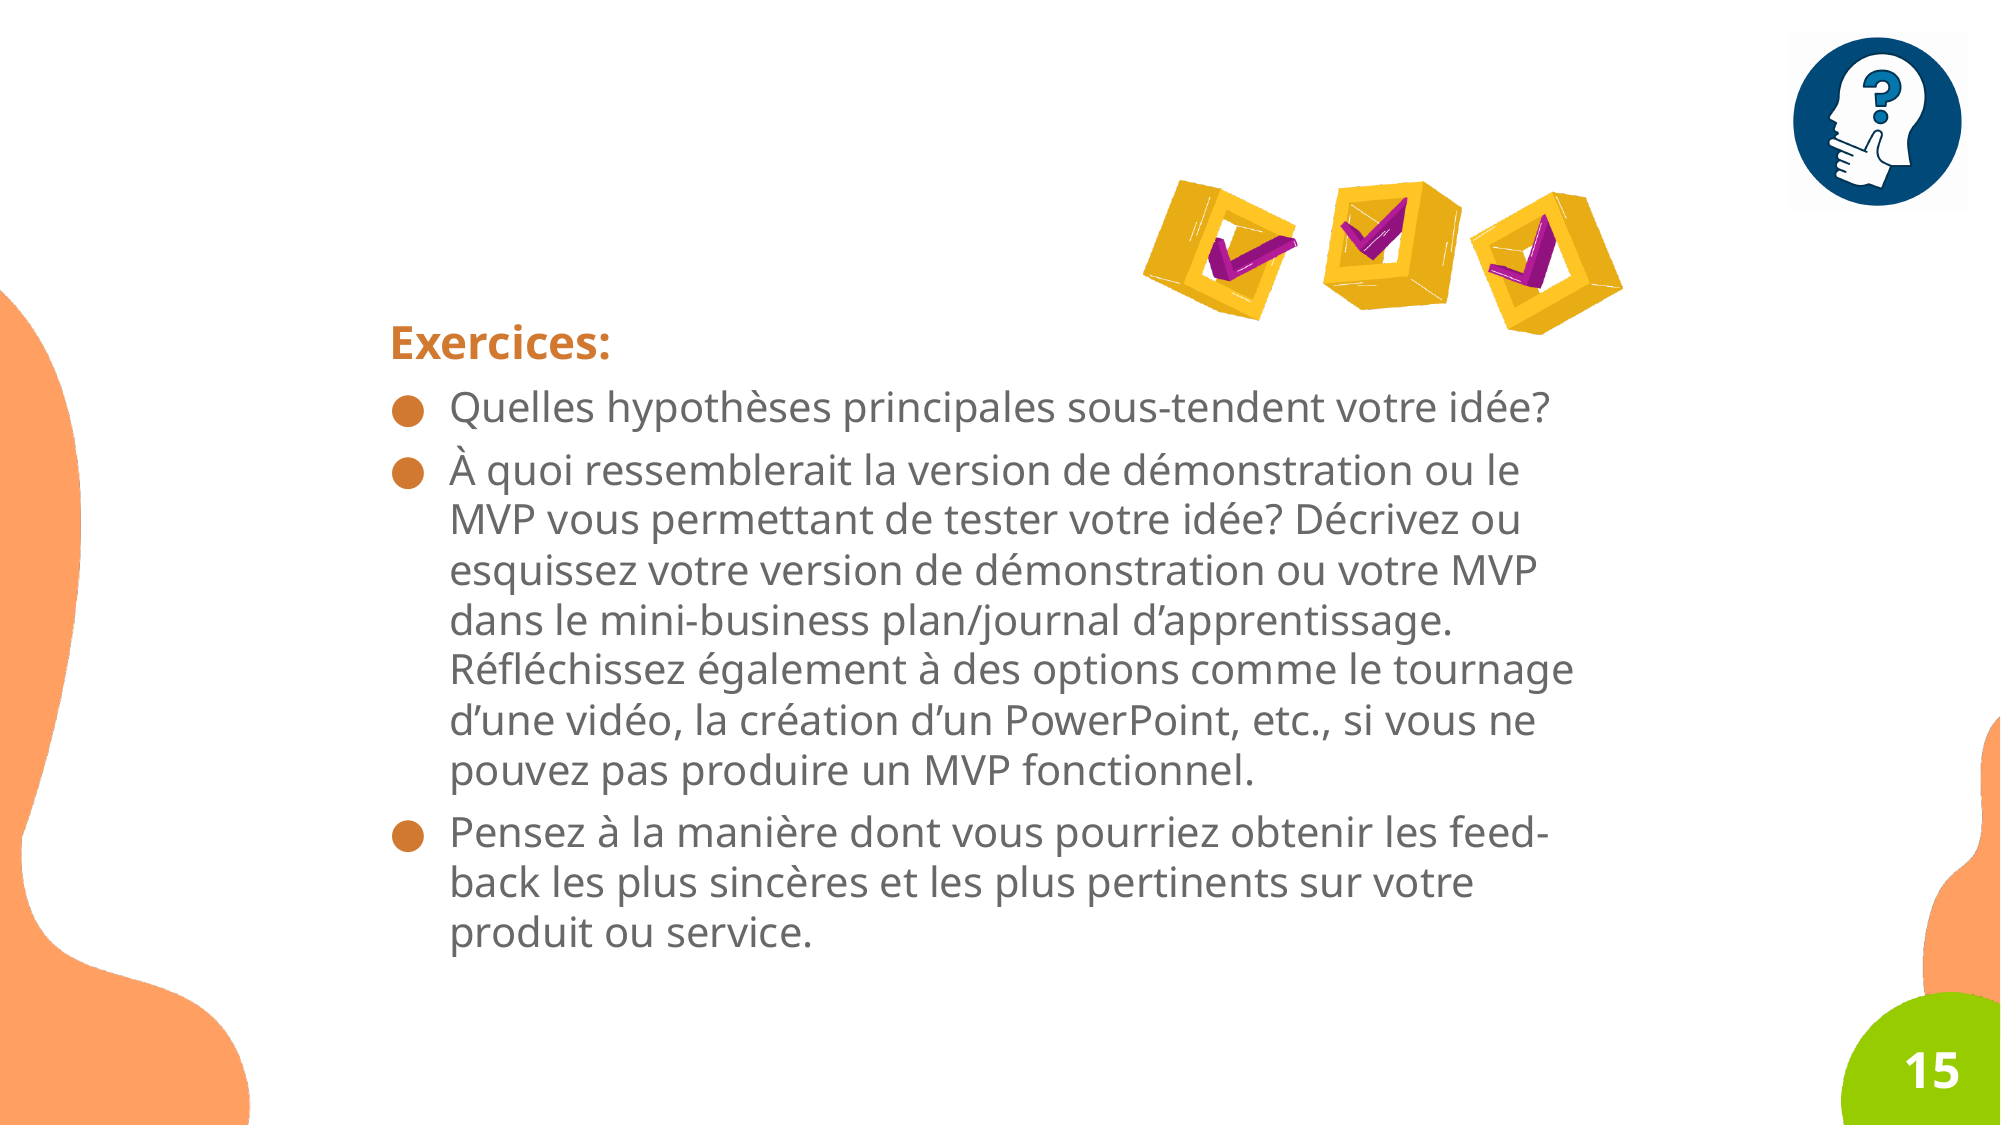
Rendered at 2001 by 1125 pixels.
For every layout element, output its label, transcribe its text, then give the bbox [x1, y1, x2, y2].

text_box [1761, 0, 2000, 210]
picture [0, 209, 275, 1125]
picture [1841, 699, 2001, 1125]
slide_number 15 [1888, 1042, 1976, 1103]
text_box Exercices: Quelles hypothèses principales sous-tendent votre idée? À quoi ressemblerait la version de démonstration ou le MVP vous permettant de tester votre idée? Décrivez ou esquissez votre version de démonstration ou votre MVP dans le mini-business plan/journal d’apprentissage. Réfléchissez également à des options comme le tournage d’une vidéo, la création d’un PowerPoint, etc., si vous ne pouvez pas produire un MVP fonctionnel. Pensez à la manière dont vous pourriez obtenir les feed-back les plus sincères et les plus pertinents sur votre produit ou service. [375, 305, 1611, 964]
picture [1133, 158, 1638, 354]
